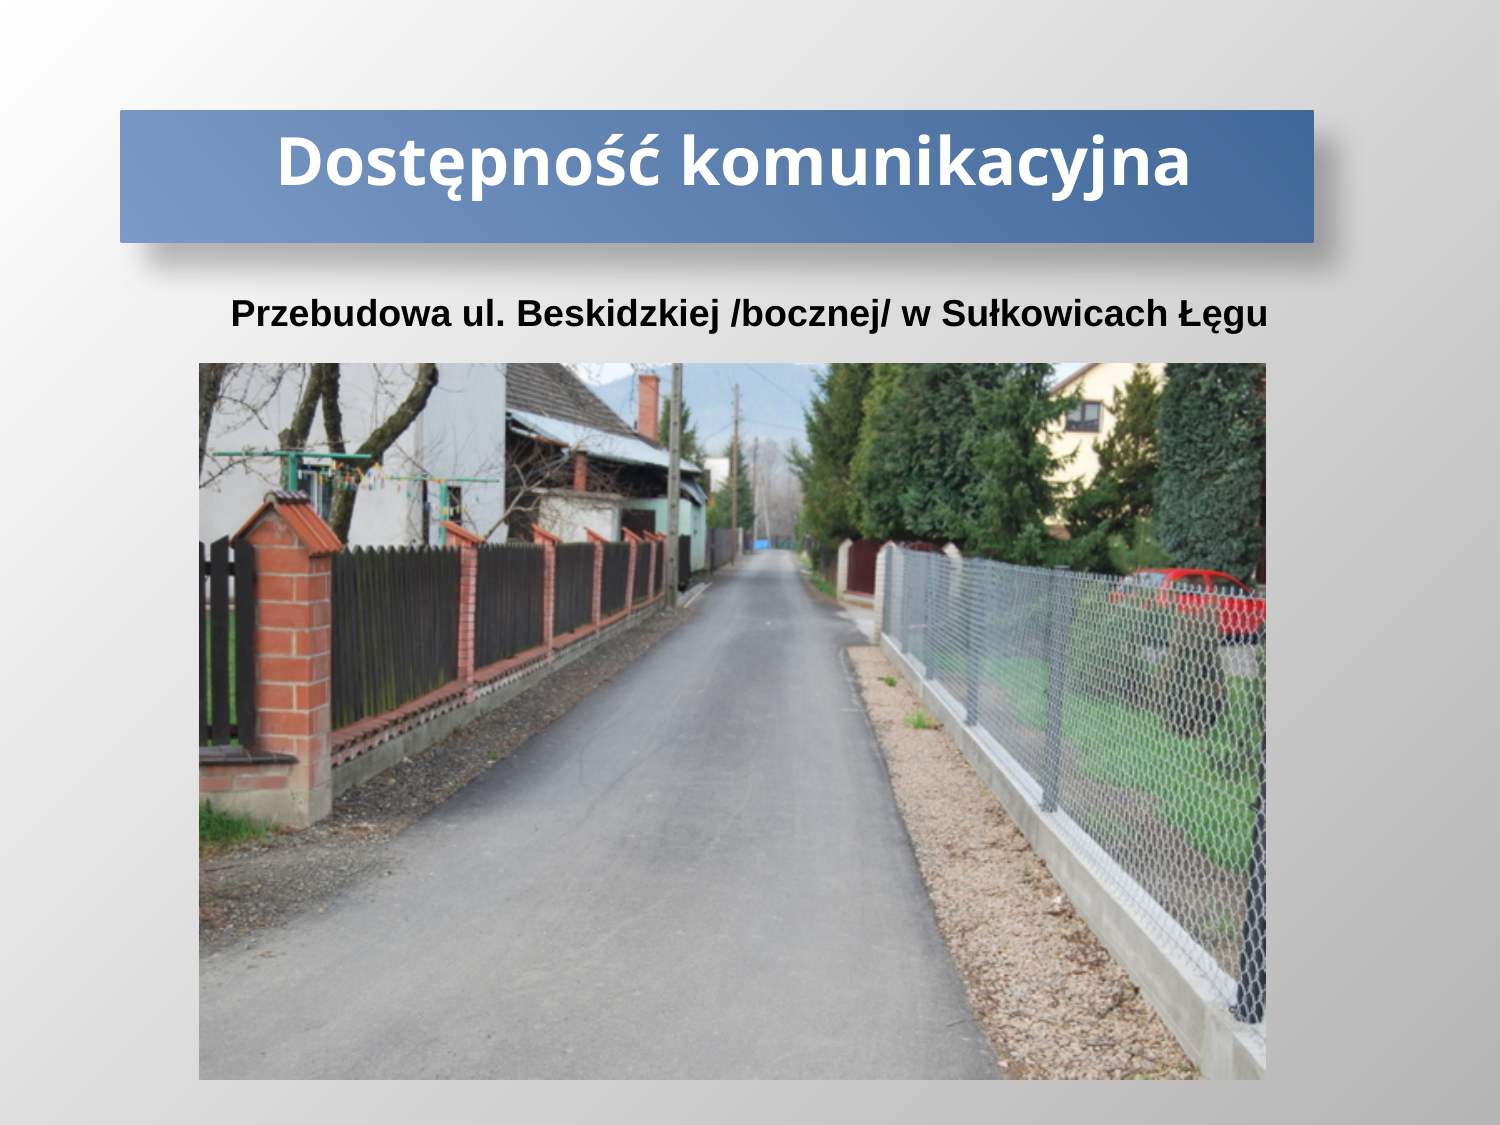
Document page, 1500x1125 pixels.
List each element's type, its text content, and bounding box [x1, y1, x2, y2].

text_box Dostępność komunikacyjna [120, 110, 1314, 243]
picture [198, 362, 1266, 1081]
text_box Przebudowa ul. Beskidzkiej /bocznej/ w Sułkowicach Łęgu [70, 281, 1430, 341]
